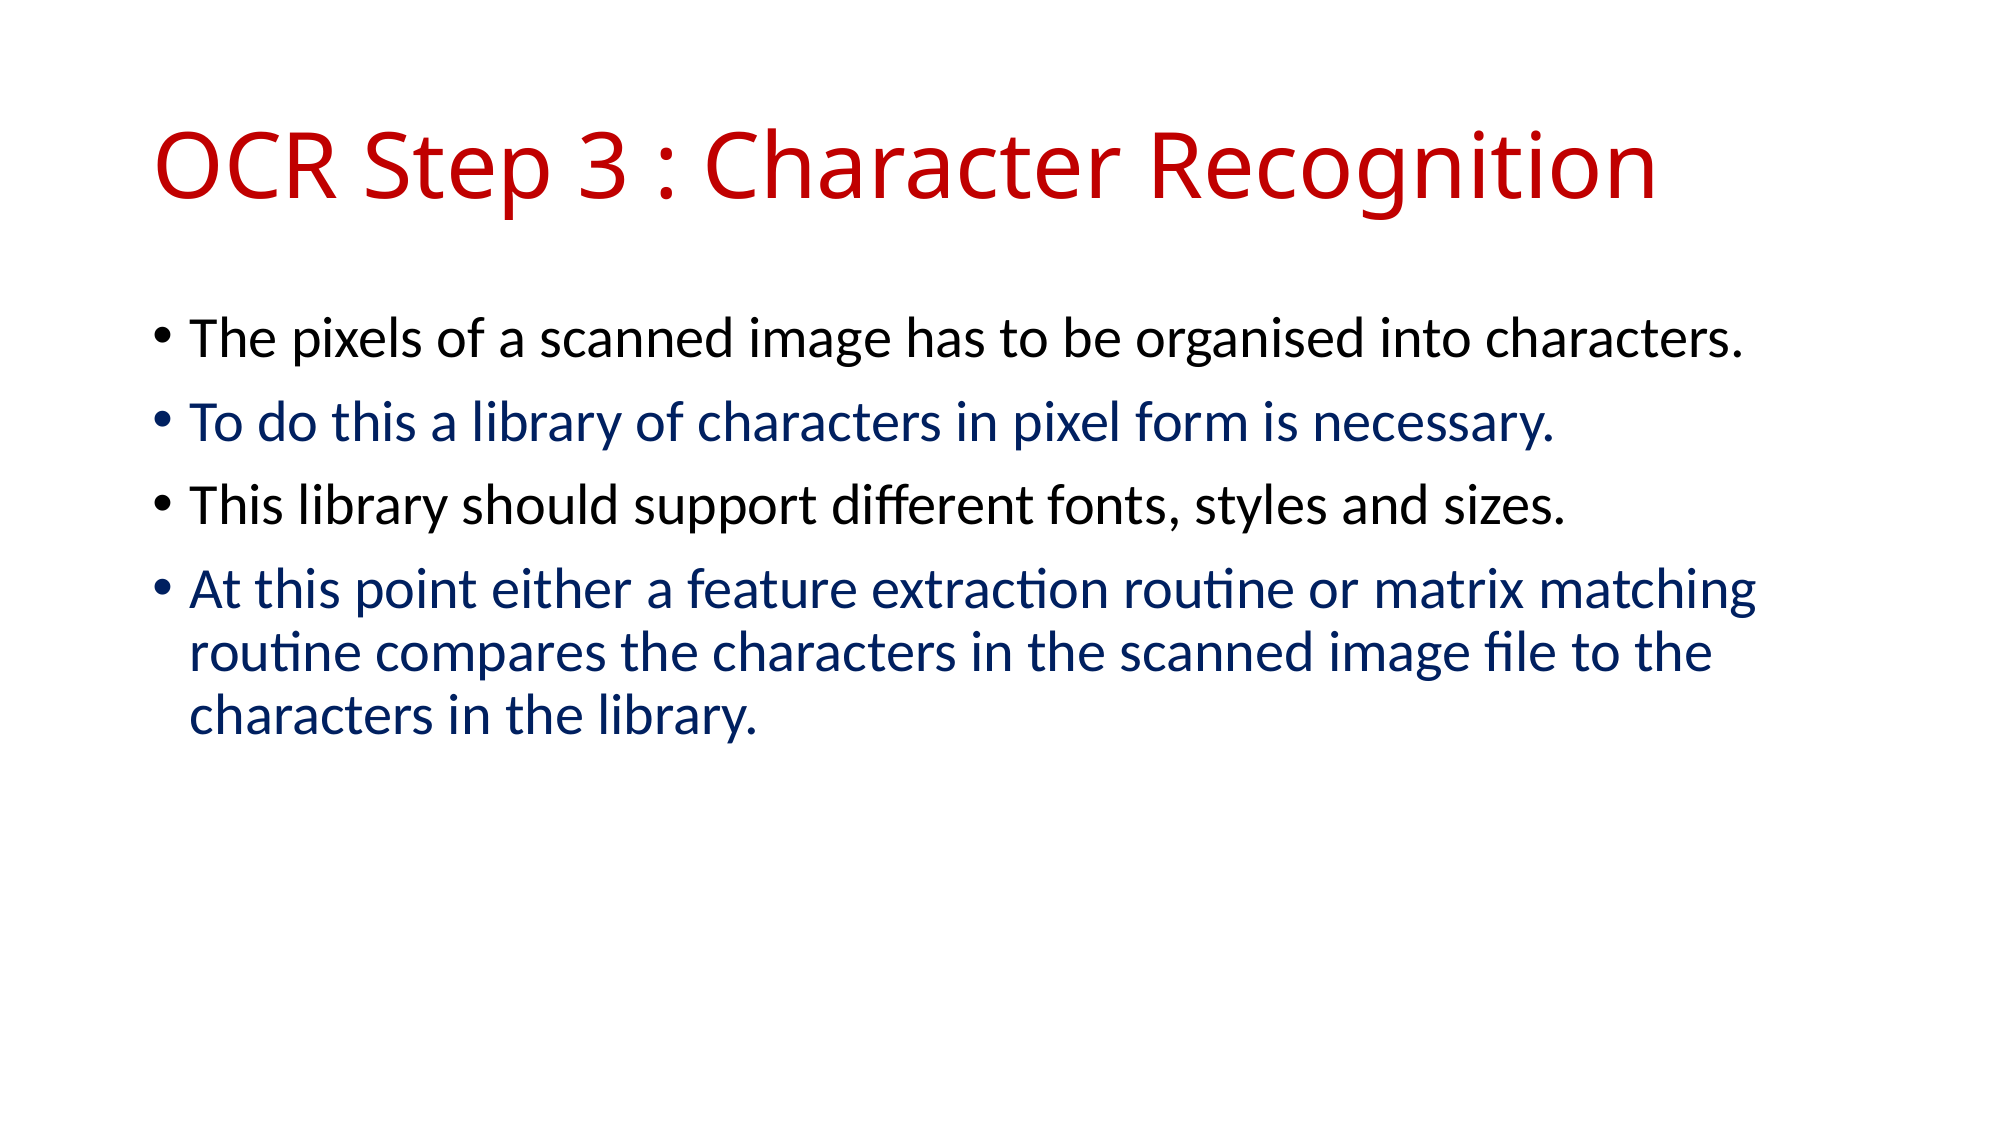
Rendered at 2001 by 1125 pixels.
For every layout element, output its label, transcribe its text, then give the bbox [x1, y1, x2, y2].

list The pixels of a scanned image has to be organised into characters. To do this a library of characters in pixel form is necessary. This library should support different fonts, styles and sizes. At this point either a feature extraction routine or matrix matching routine compares the characters in the scanned image file to the characters in the library. [137, 299, 1863, 1014]
title OCR Step 3 : Character Recognition [137, 59, 1863, 278]
